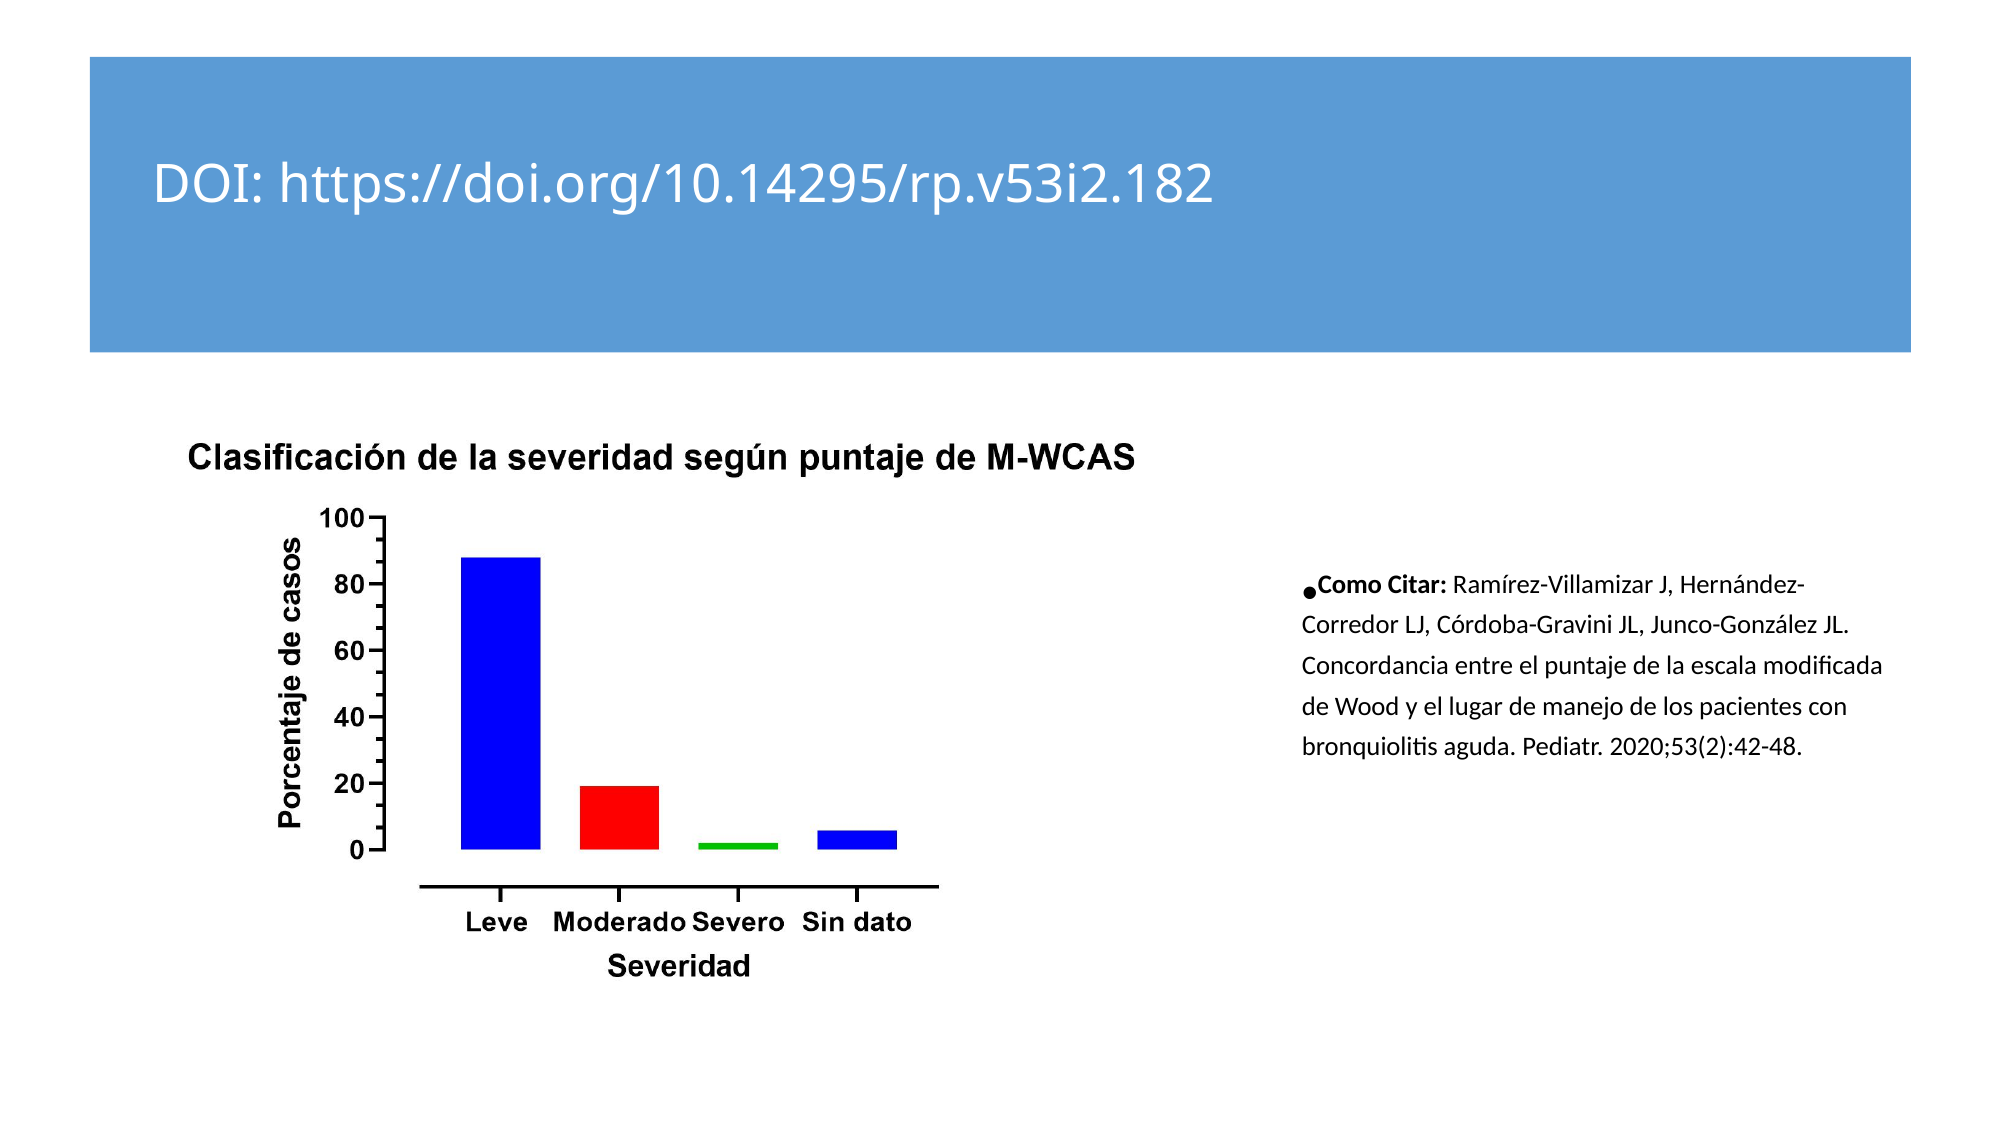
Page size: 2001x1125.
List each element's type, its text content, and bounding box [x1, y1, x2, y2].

text_box DOI: https://doi.org/10.14295/rp.v53i2.182 [137, 95, 1863, 314]
text_box [89, 56, 1912, 353]
picture [161, 410, 1163, 1010]
text_box Como Citar: Ramírez-Villamizar J, Hernández-Corredor LJ, Córdoba-Gravini JL, Junco-González JL. Concordancia entre el puntaje de la escala modificada de Wood y el lugar de manejo de los pacientes con bronquiolitis aguda. Pediatr. 2020;53(2):42-48. [1286, 504, 1911, 847]
